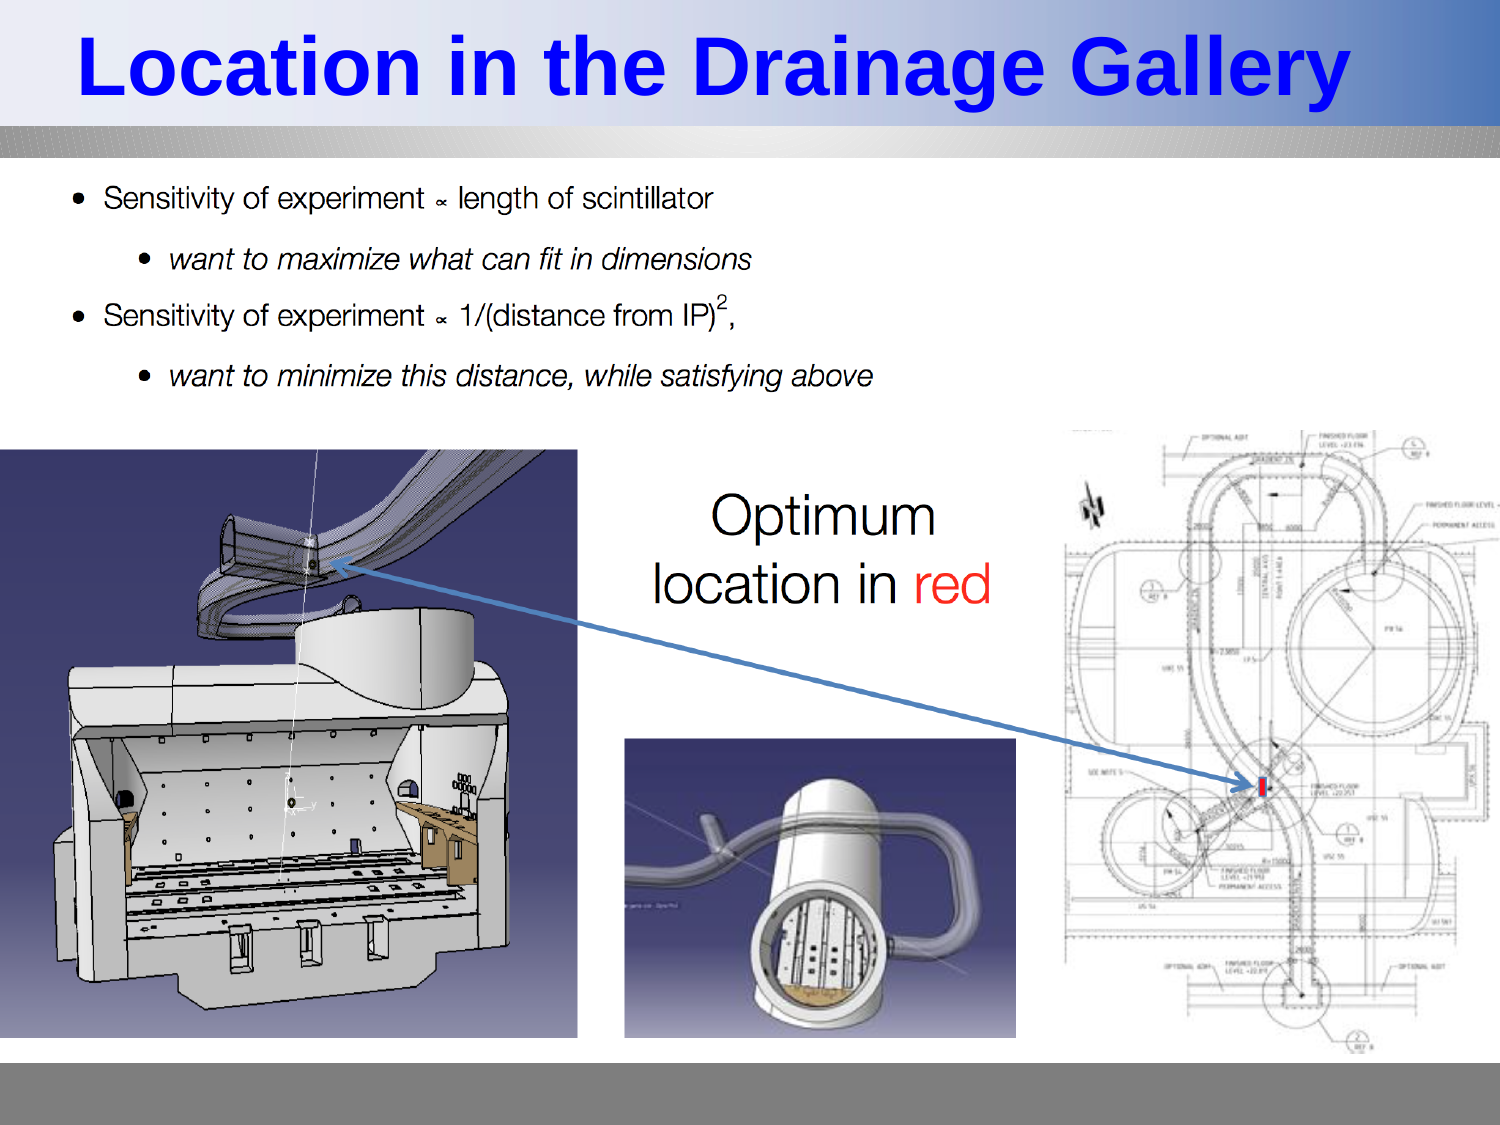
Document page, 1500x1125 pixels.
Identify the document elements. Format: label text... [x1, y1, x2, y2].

picture [0, 158, 1500, 1063]
text_box Location in the Drainage Gallery [0, 0, 1500, 138]
